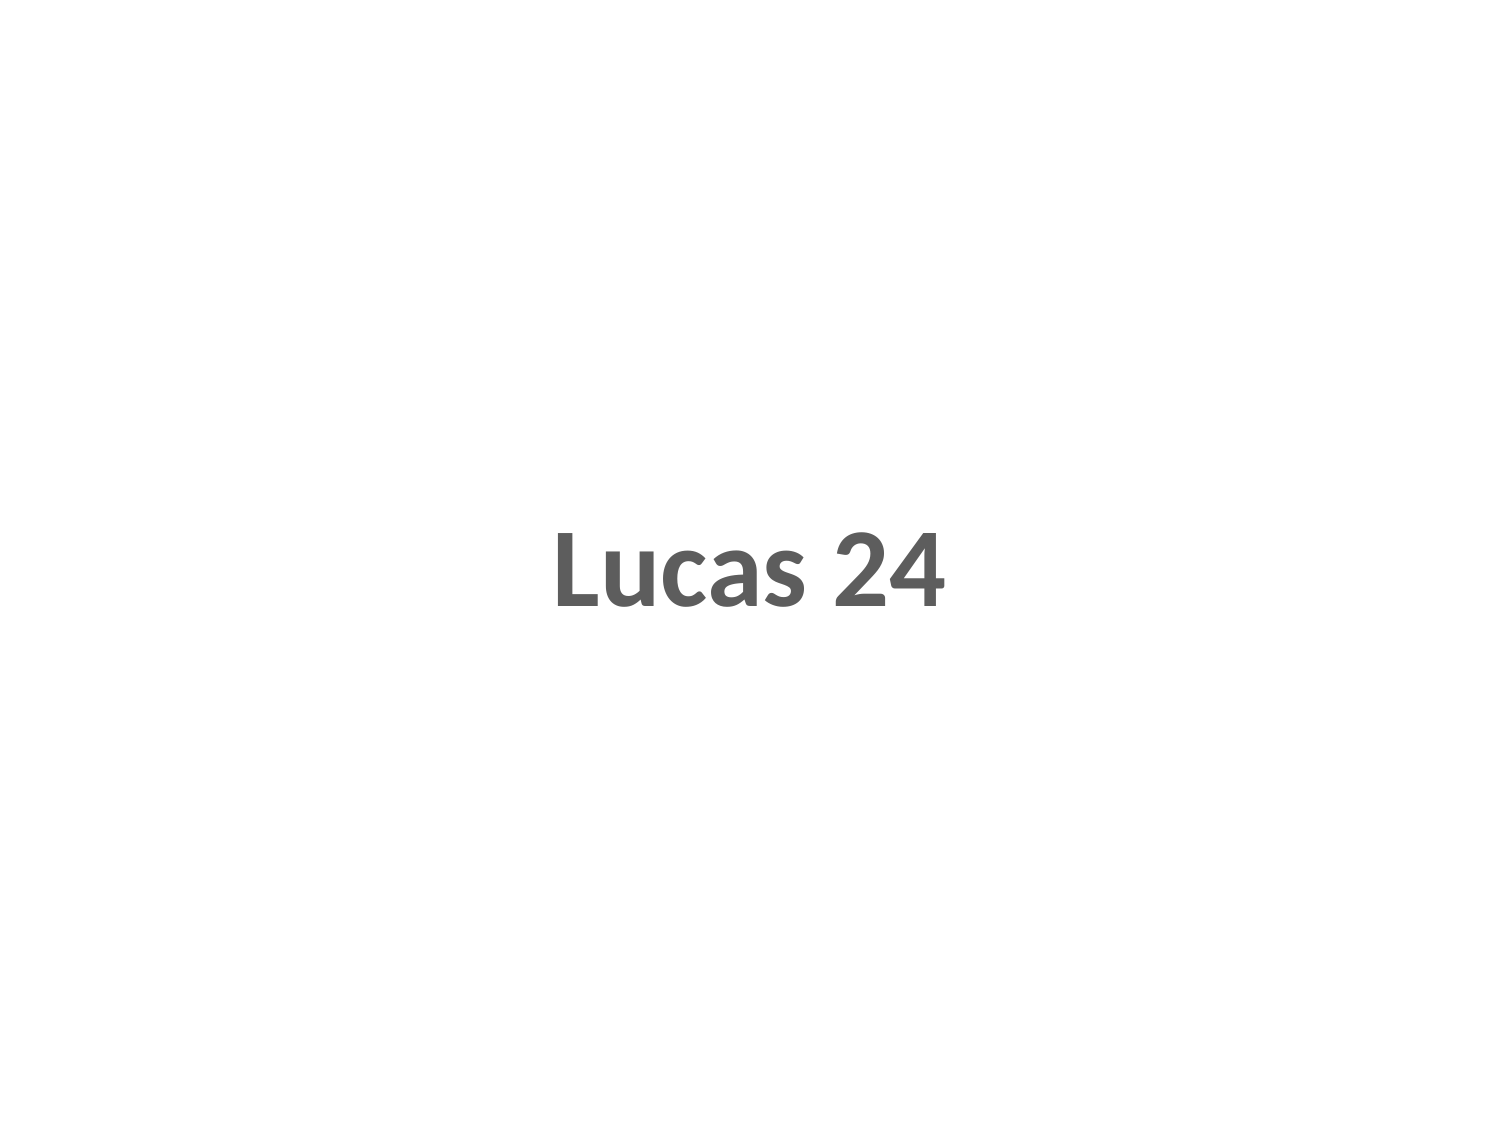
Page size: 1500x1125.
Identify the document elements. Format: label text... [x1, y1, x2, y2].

text_box Lucas 24 [537, 486, 963, 637]
